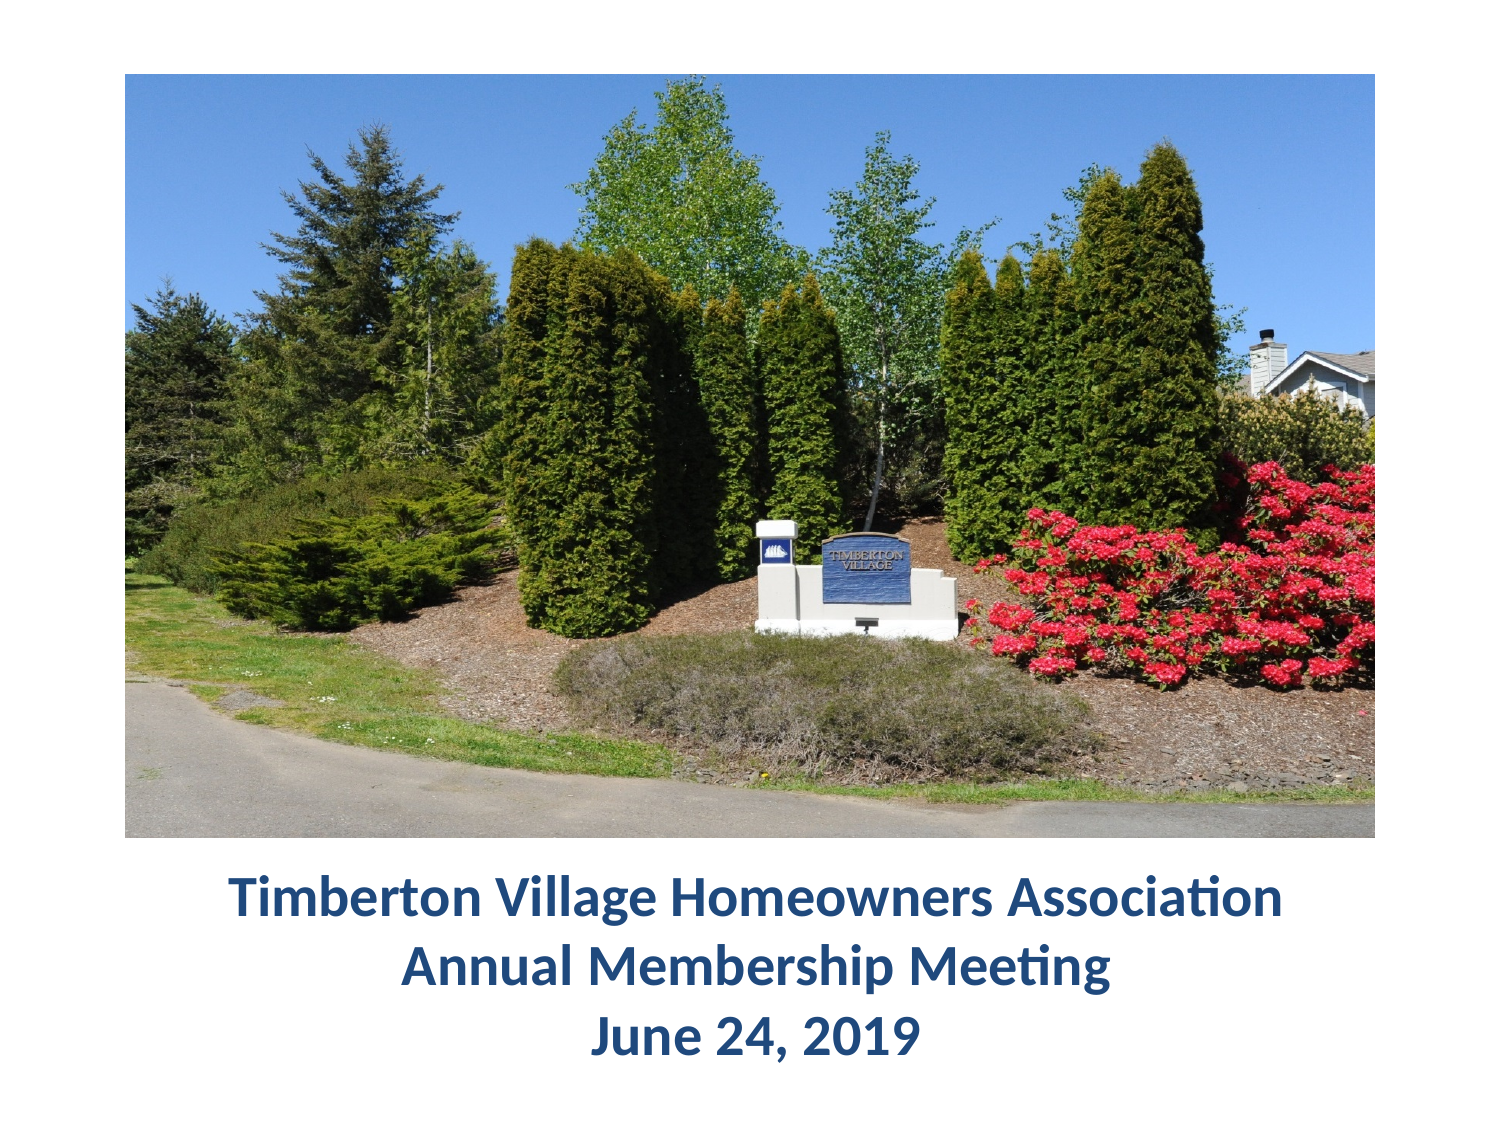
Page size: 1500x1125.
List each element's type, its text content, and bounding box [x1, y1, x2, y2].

picture [124, 74, 1376, 838]
title Timberton Village Homeowners Association Annual Membership Meeting June 24, 2019 [162, 849, 1350, 1075]
